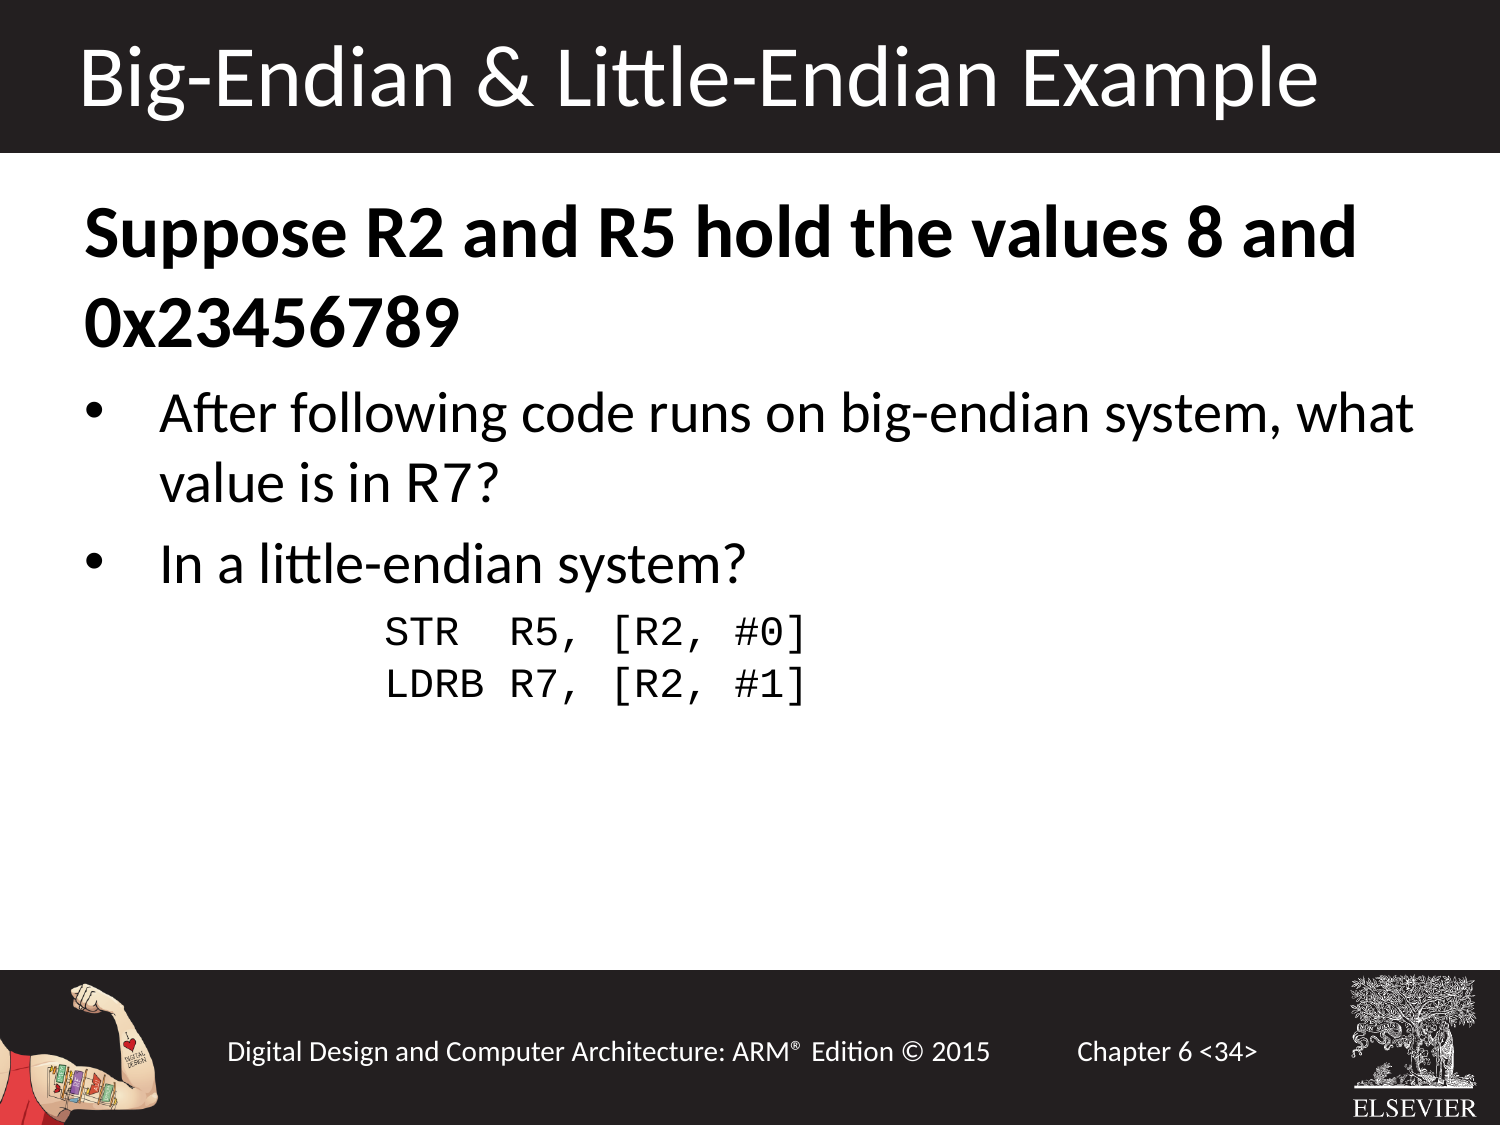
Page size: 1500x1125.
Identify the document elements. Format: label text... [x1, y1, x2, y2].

text_box Big-Endian & Little-Endian Example [63, 11, 1364, 131]
text_box Suppose R2 and R5 hold the values 8 and 0x23456789 After following code runs on big-endian system, what value is in R7? In a little-endian system? STR R5, [R2, #0] LDRB R7, [R2, #1] [69, 174, 1457, 988]
picture [1350, 974, 1477, 1117]
picture [0, 979, 163, 1125]
text_box [112, 988, 1438, 1050]
text_box [87, 988, 112, 1025]
